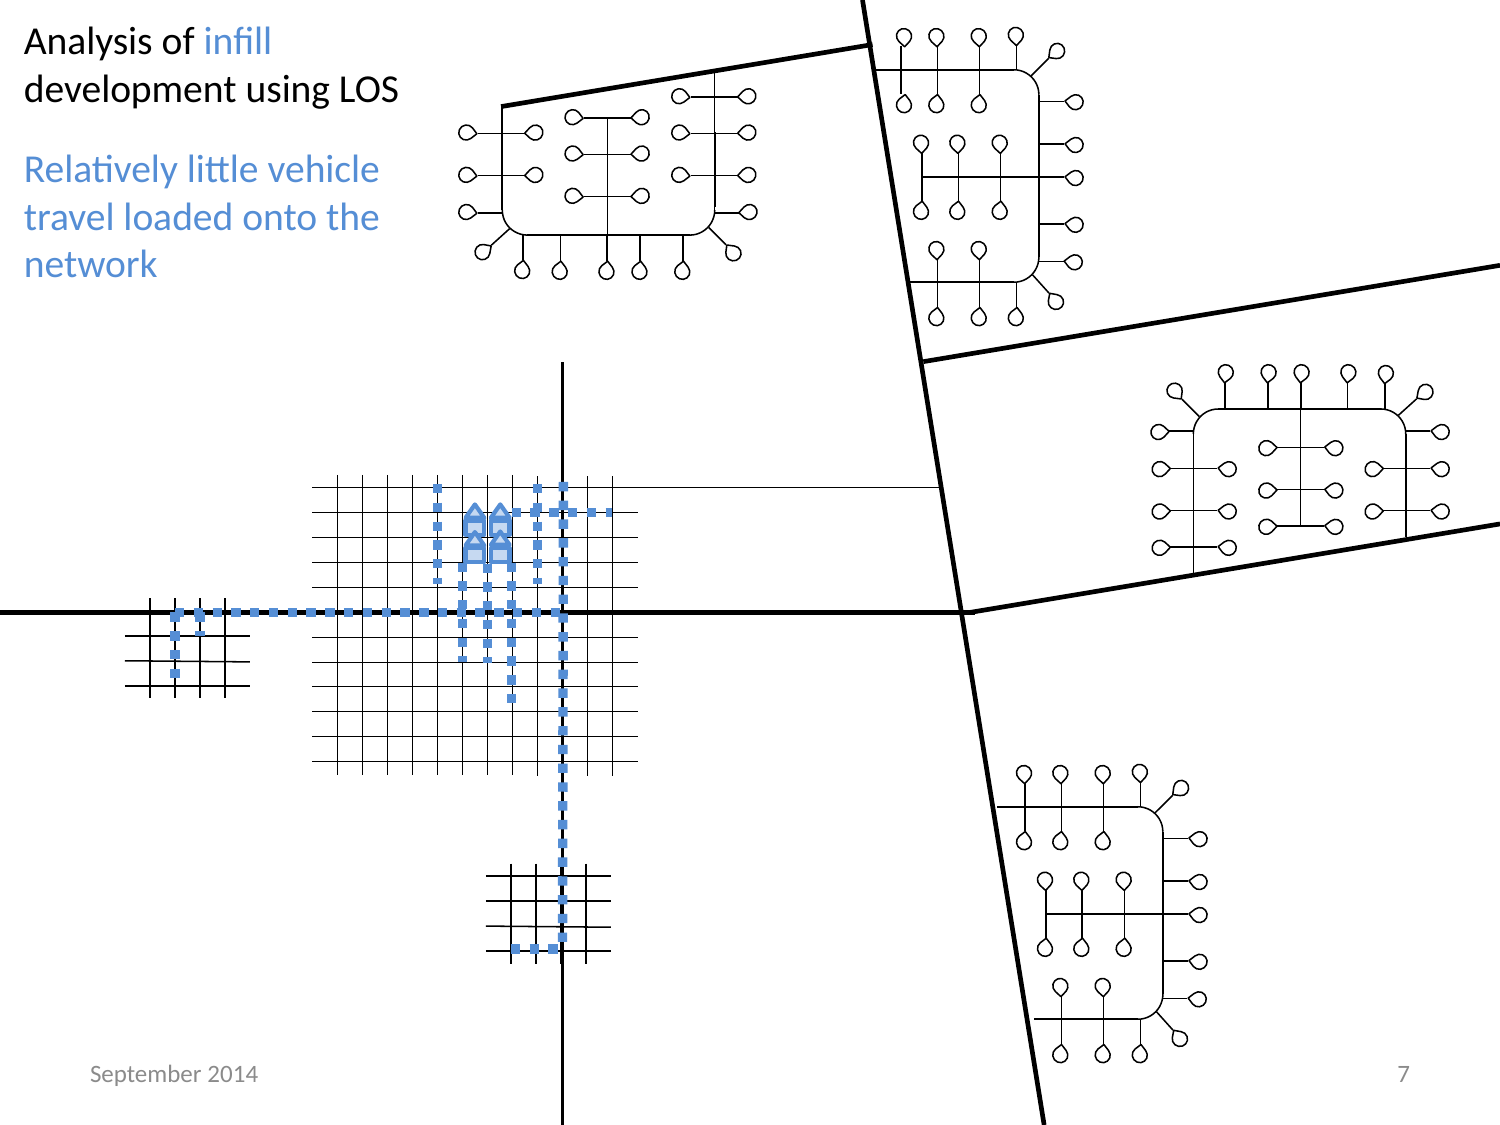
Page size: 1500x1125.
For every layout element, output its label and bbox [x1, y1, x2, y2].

text_box [0, 0, 1500, 1125]
text_box [174, 481, 613, 952]
